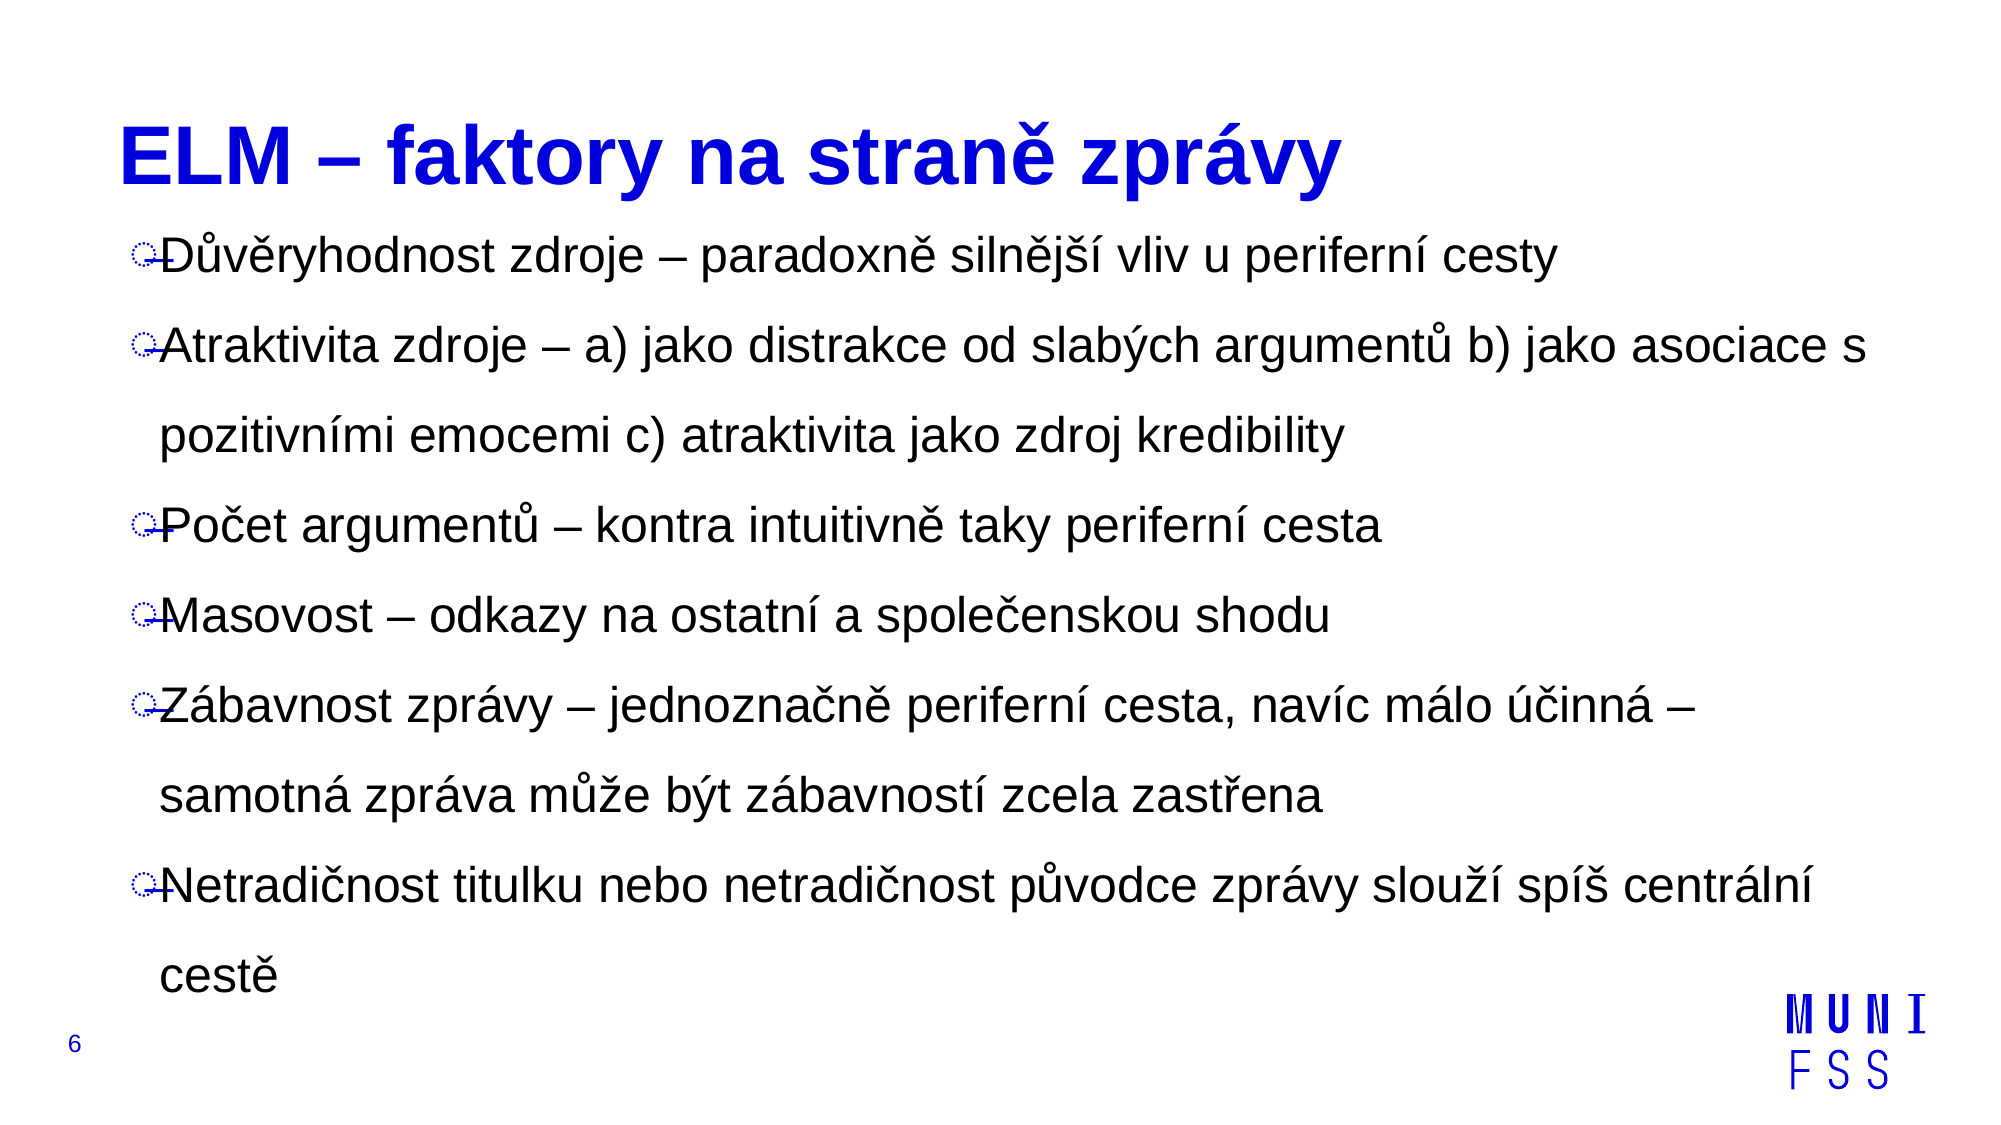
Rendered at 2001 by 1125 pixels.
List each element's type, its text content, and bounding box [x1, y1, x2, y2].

title ELM – faktory na straně zprávy [118, 118, 1883, 192]
list Důvěryhodnost zdroje – paradoxně silnější vliv u periferní cesty Atraktivita zdroje – a) jako distrakce od slabých argumentů b) jako asociace s pozitivními emocemi c) atraktivita jako zdroj kredibility Počet argumentů – kontra intuitivně taky periferní cesta Masovost – odkazy na ostatní a společenskou shodu Zábavnost zprávy – jednoznačně periferní cesta, navíc málo účinná – samotná zpráva může být zábavností zcela zastřena Netradičnost titulku nebo netradičnost původce zprávy slouží spíš centrální cestě [118, 192, 1883, 1022]
slide_number 6 [67, 1021, 110, 1063]
